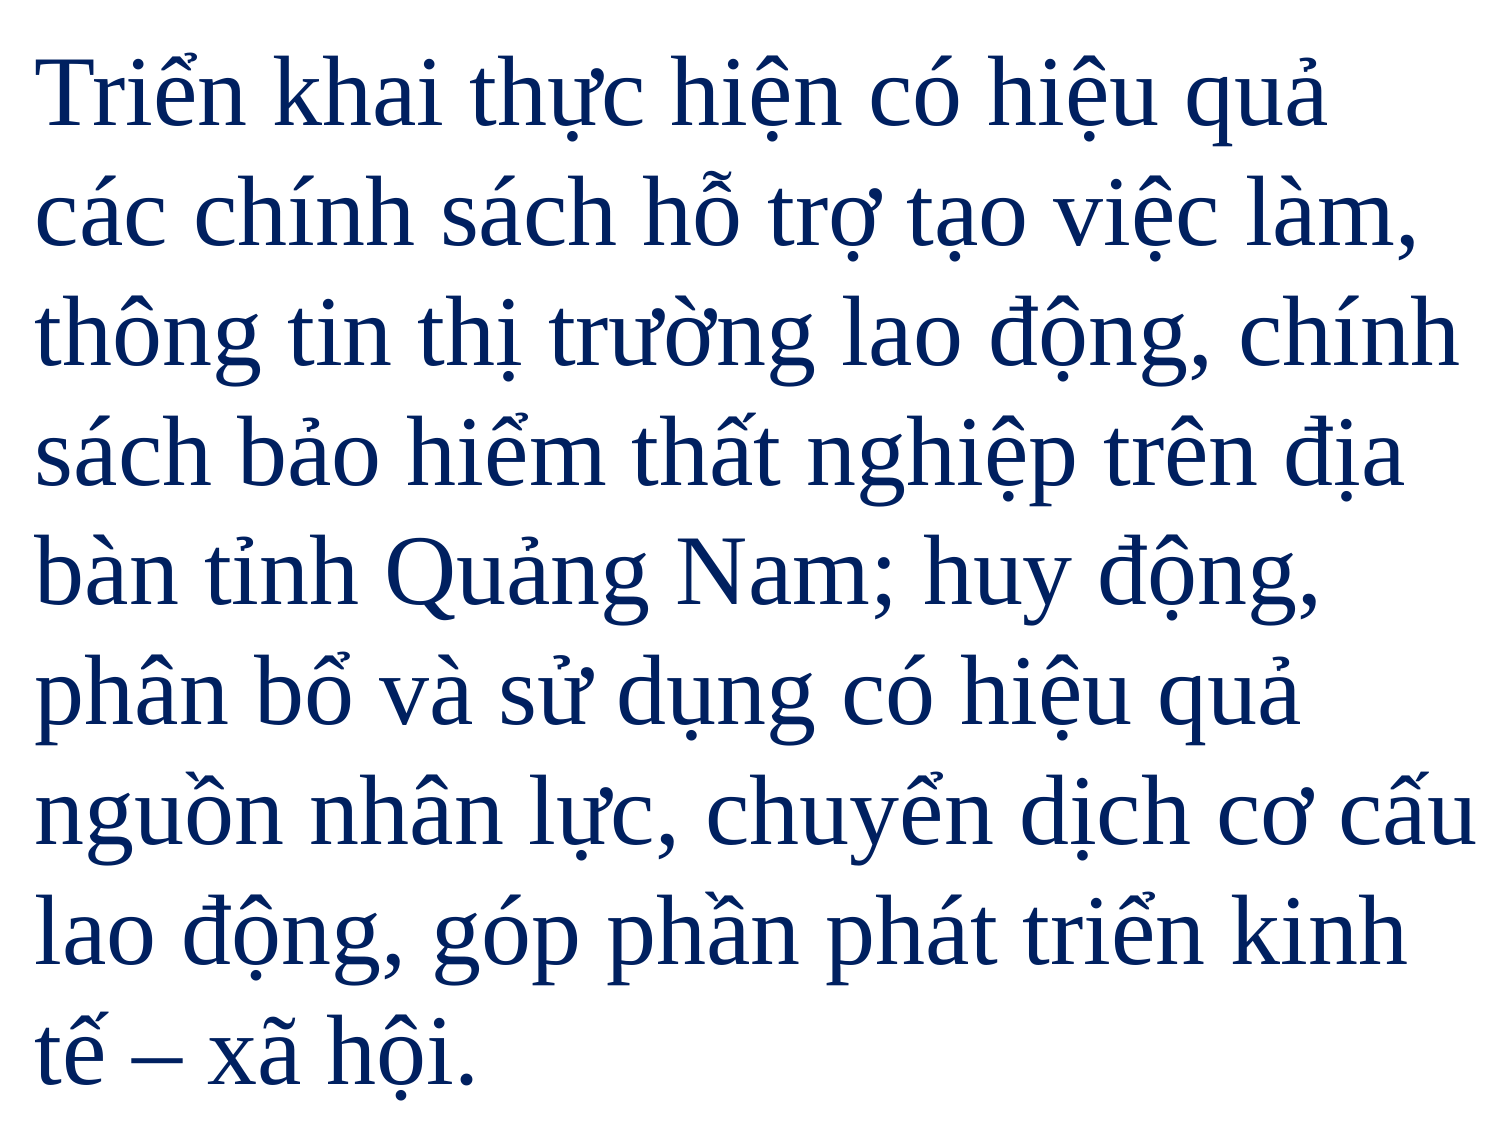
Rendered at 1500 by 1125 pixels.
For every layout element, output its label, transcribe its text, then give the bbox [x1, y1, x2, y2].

text_box Triển khai thực hiện có hiệu quả các chính sách hỗ trợ tạo việc làm, thông tin thị trường lao động, chính sách bảo hiểm thất nghiệp trên địa bàn tỉnh Quảng Nam; huy động, phân bổ và sử dụng có hiệu quả nguồn nhân lực, chuyển dịch cơ cấu lao động, góp phần phát triển kinh tế – xã hội. [20, 17, 1500, 1112]
